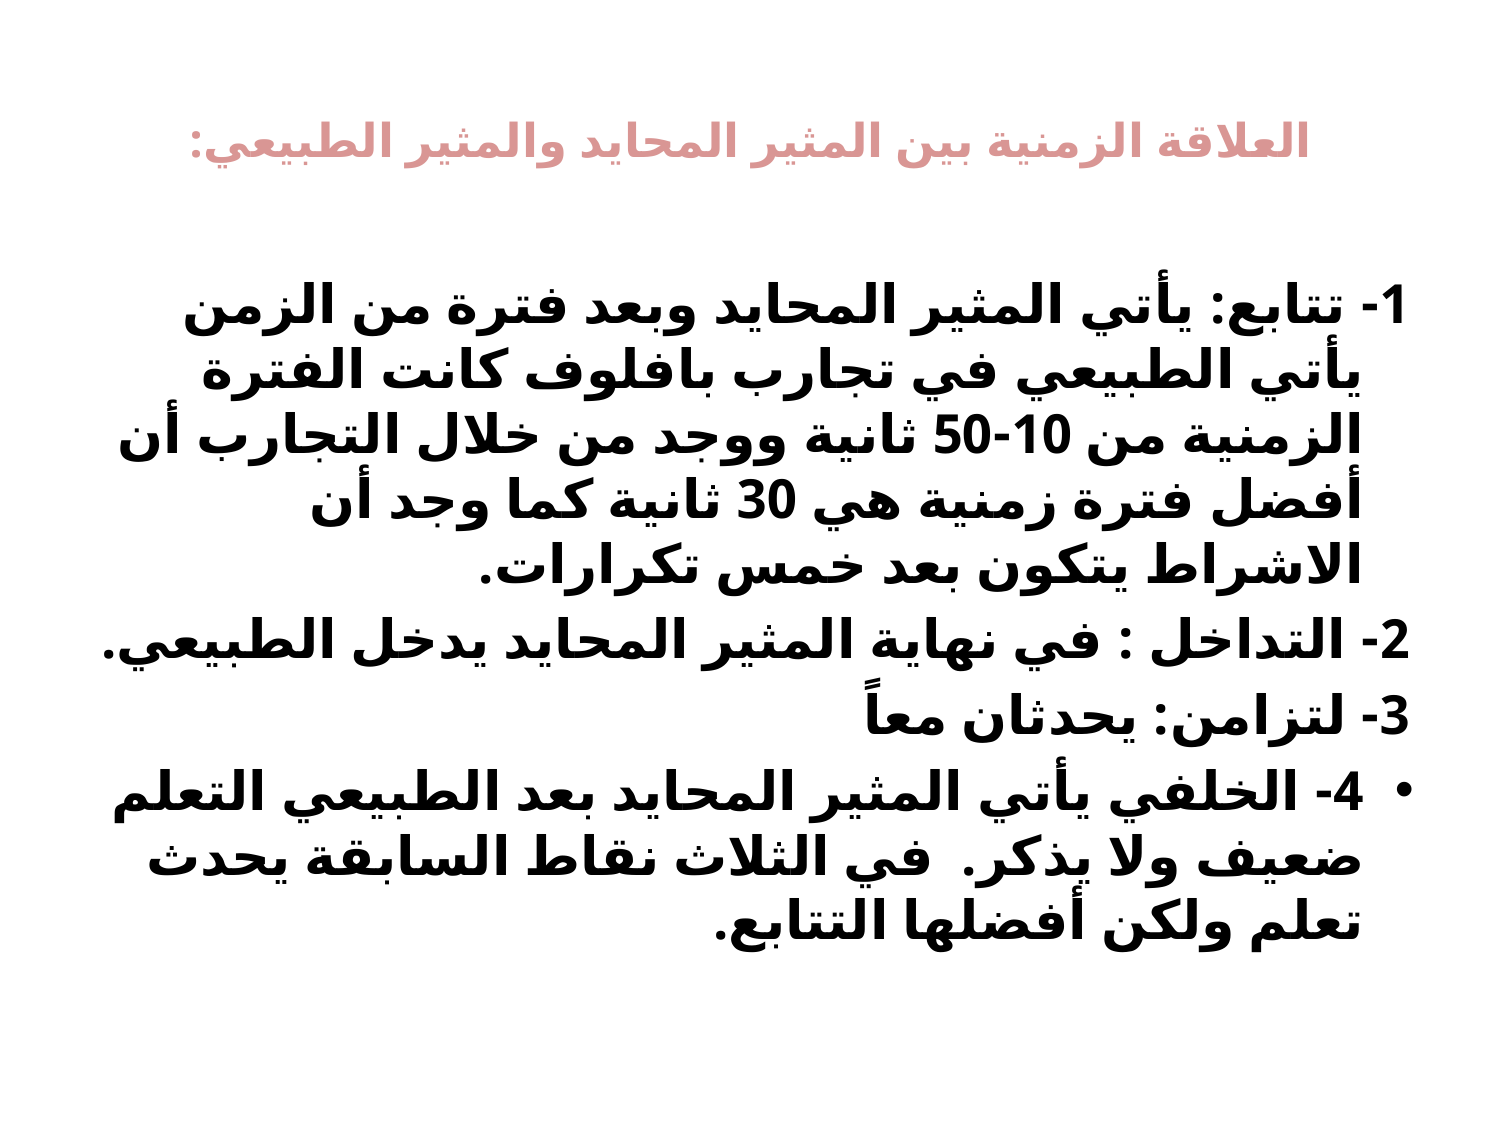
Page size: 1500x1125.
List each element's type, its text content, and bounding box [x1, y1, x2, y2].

title العلاقة الزمنية بين المثير المحايد والمثير الطبيعي: [75, 45, 1425, 233]
list 1- تتابع: يأتي المثير المحايد وبعد فترة من الزمن يأتي الطبيعي في تجارب بافلوف كانت الفترة الزمنية من 10-50 ثانية ووجد من خلال التجارب أن أفضل فترة زمنية هي 30 ثانية كما وجد أن الاشراط يتكون بعد خمس تكرارات. 2- التداخل : في نهاية المثير المحايد يدخل الطبيعي. 3- لتزامن: يحدثان معاً 4- الخلفي يأتي المثير المحايد بعد الطبيعي التعلم ضعيف ولا يذكر. في الثلاث نقاط السابقة يحدث تعلم ولكن أفضلها التتابع. [75, 262, 1425, 1005]
